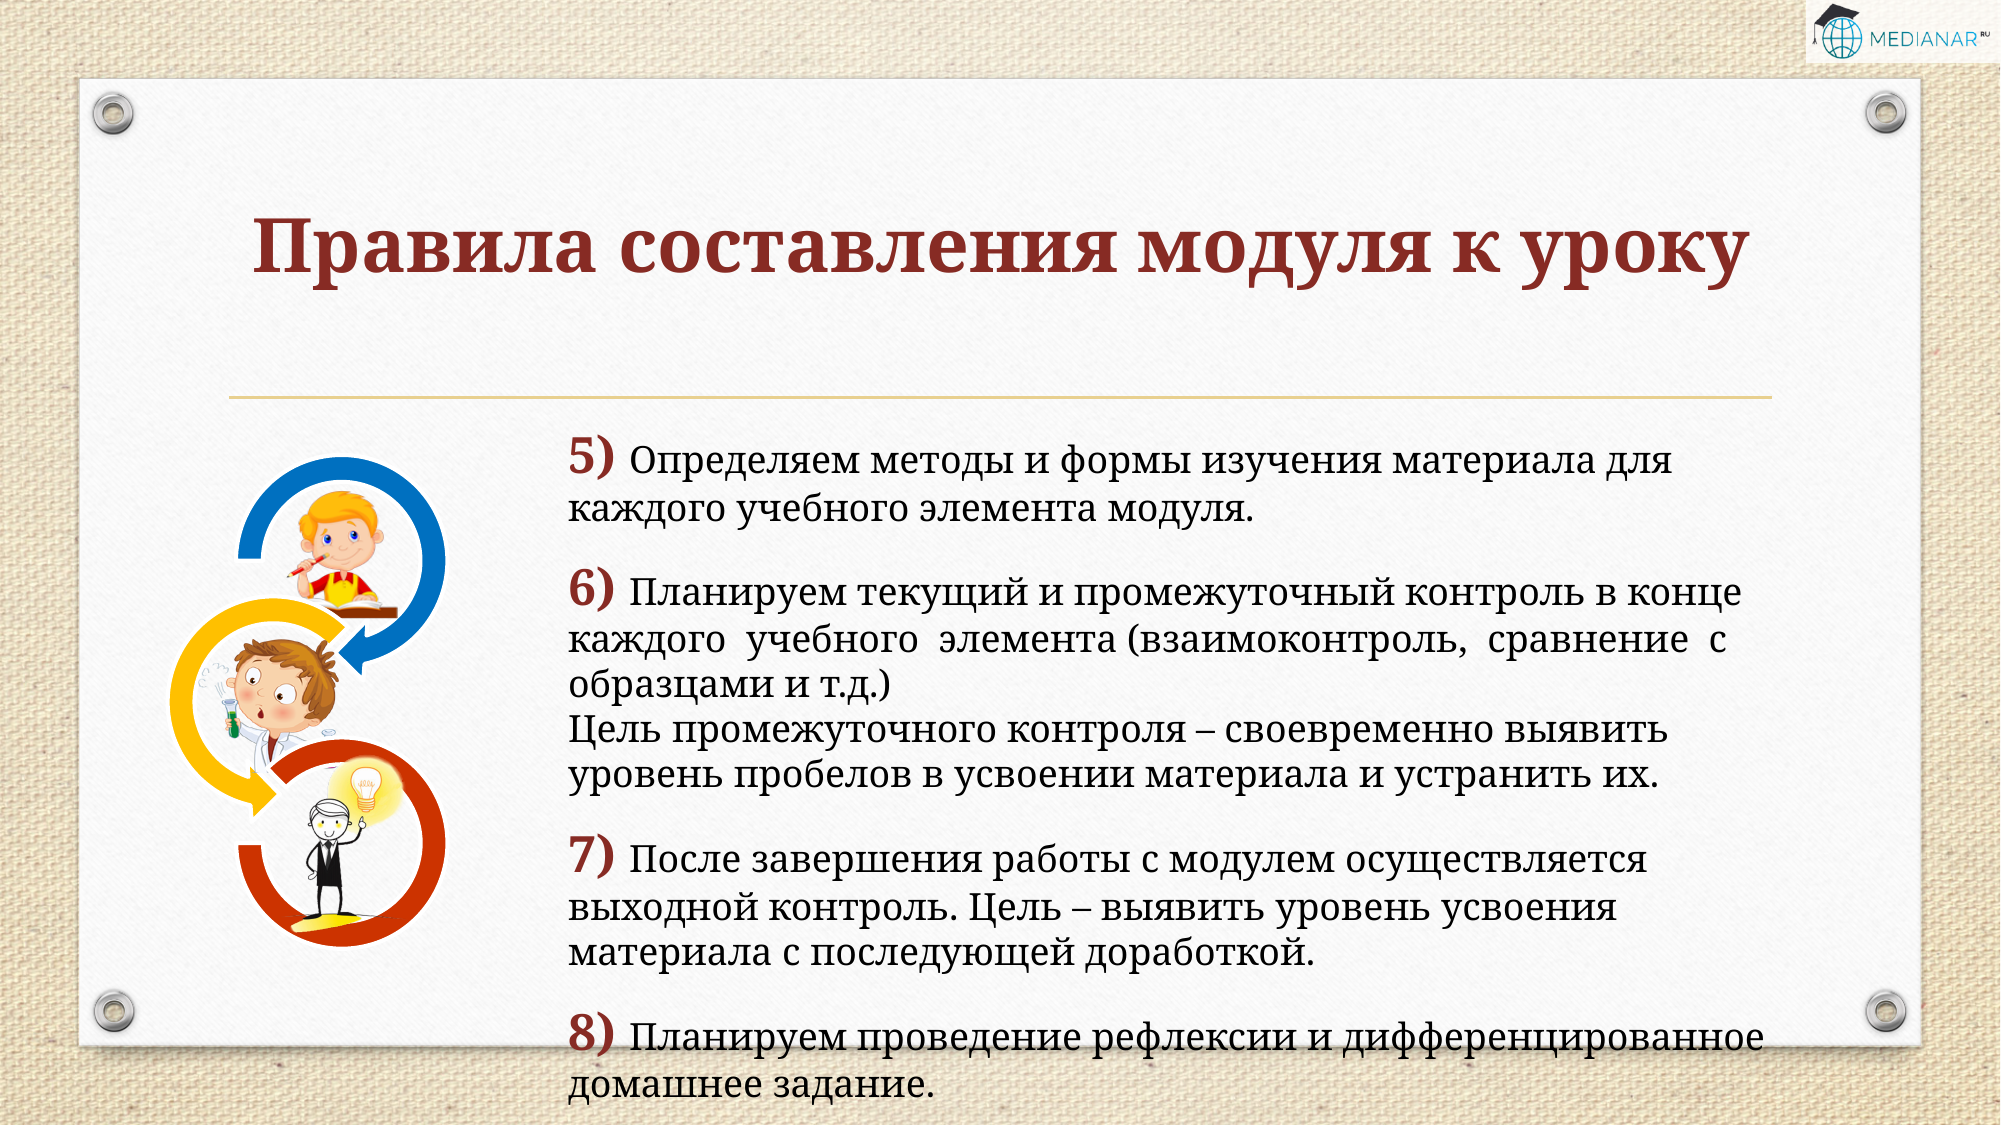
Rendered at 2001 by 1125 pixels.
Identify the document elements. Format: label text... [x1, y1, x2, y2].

picture [0, 0, 2001, 1125]
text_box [150, 437, 465, 950]
text_box 5) Определяем методы и формы изучения материала для каждого учебного элемента модуля. 6) Планируем текущий и промежуточный контроль в конце каждого учебного элемента (взаимоконтроль, сравнение с образцами и т.д.) Цель промежуточного контроля – своевременно выявить уровень пробелов в усвоении материала и устранить их. 7) После завершения работы с модулем осуществляется выходной контроль. Цель – выявить уровень усвоения материала с последующей доработкой. 8) Планируем проведение рефлексии и дифференцированное домашнее задание. [553, 416, 1833, 1027]
title Правила составления модуля к уроку [214, 92, 1790, 394]
